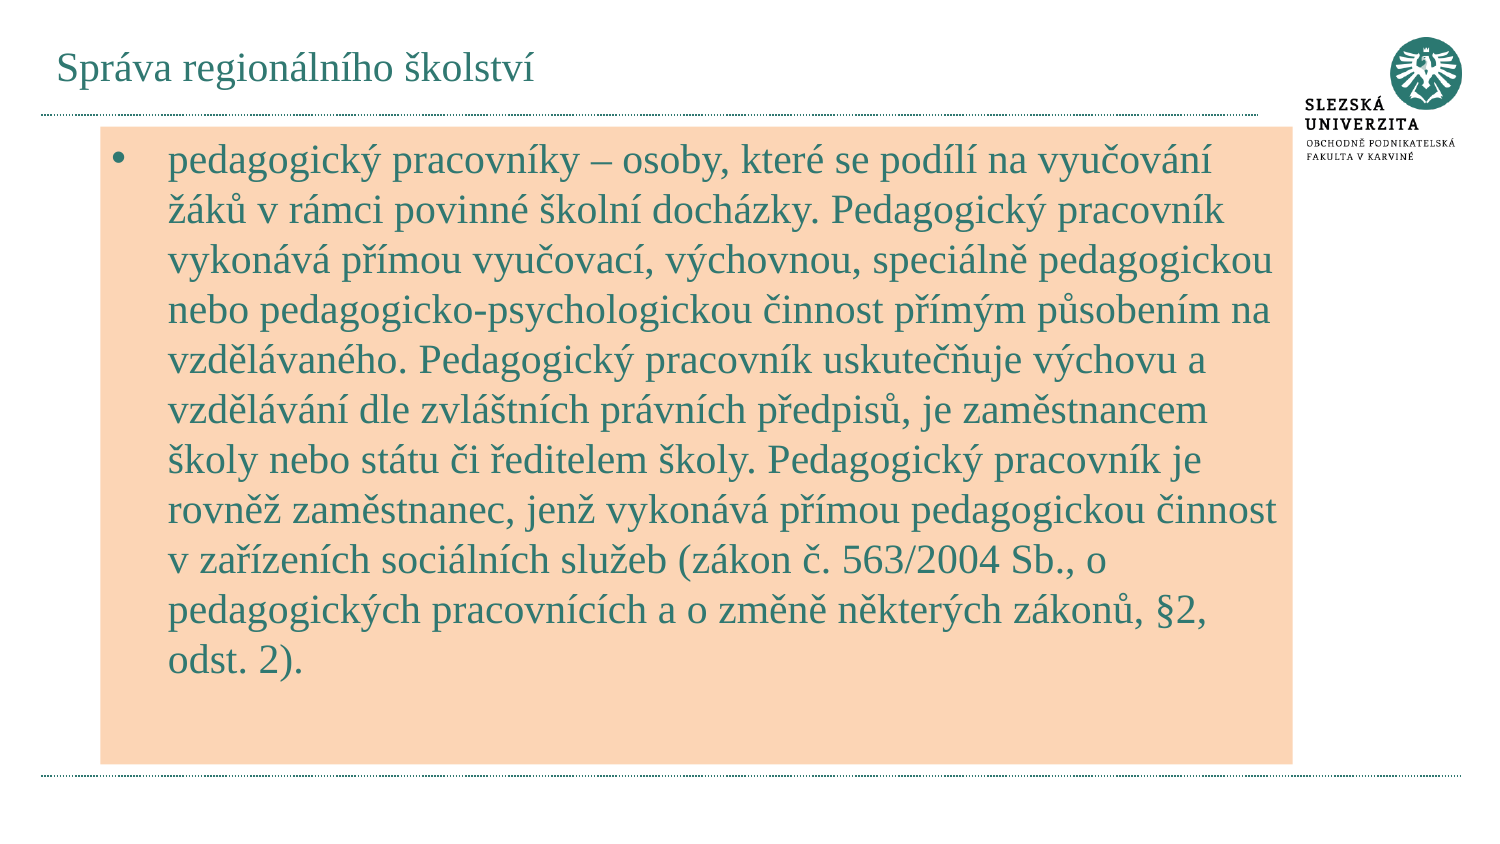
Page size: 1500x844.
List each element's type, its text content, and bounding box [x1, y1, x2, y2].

title Správa regionálního školství [41, 32, 1293, 116]
text_box pedagogický pracovníky – osoby, které se podílí na vyučování žáků v rámci povinné školní docházky. Pedagogický pracovník vykonává přímou vyučovací, výchovnou, speciálně pedagogickou nebo pedagogicko-psychologickou činnost přímým působením na vzdělávaného. Pedagogický pracovník uskutečňuje výchovu a vzdělávání dle zvláštních právních předpisů, je zaměstnancem školy nebo státu či ředitelem školy. Pedagogický pracovník je rovněž zaměstnanec, jenž vykonává přímou pedagogickou činnost v zařízeních sociálních služeb (zákon č. 563/2004 Sb., o pedagogických pracovnících a o změně některých zákonů, §2, odst. 2). [100, 126, 1293, 765]
picture [1305, 37, 1462, 160]
